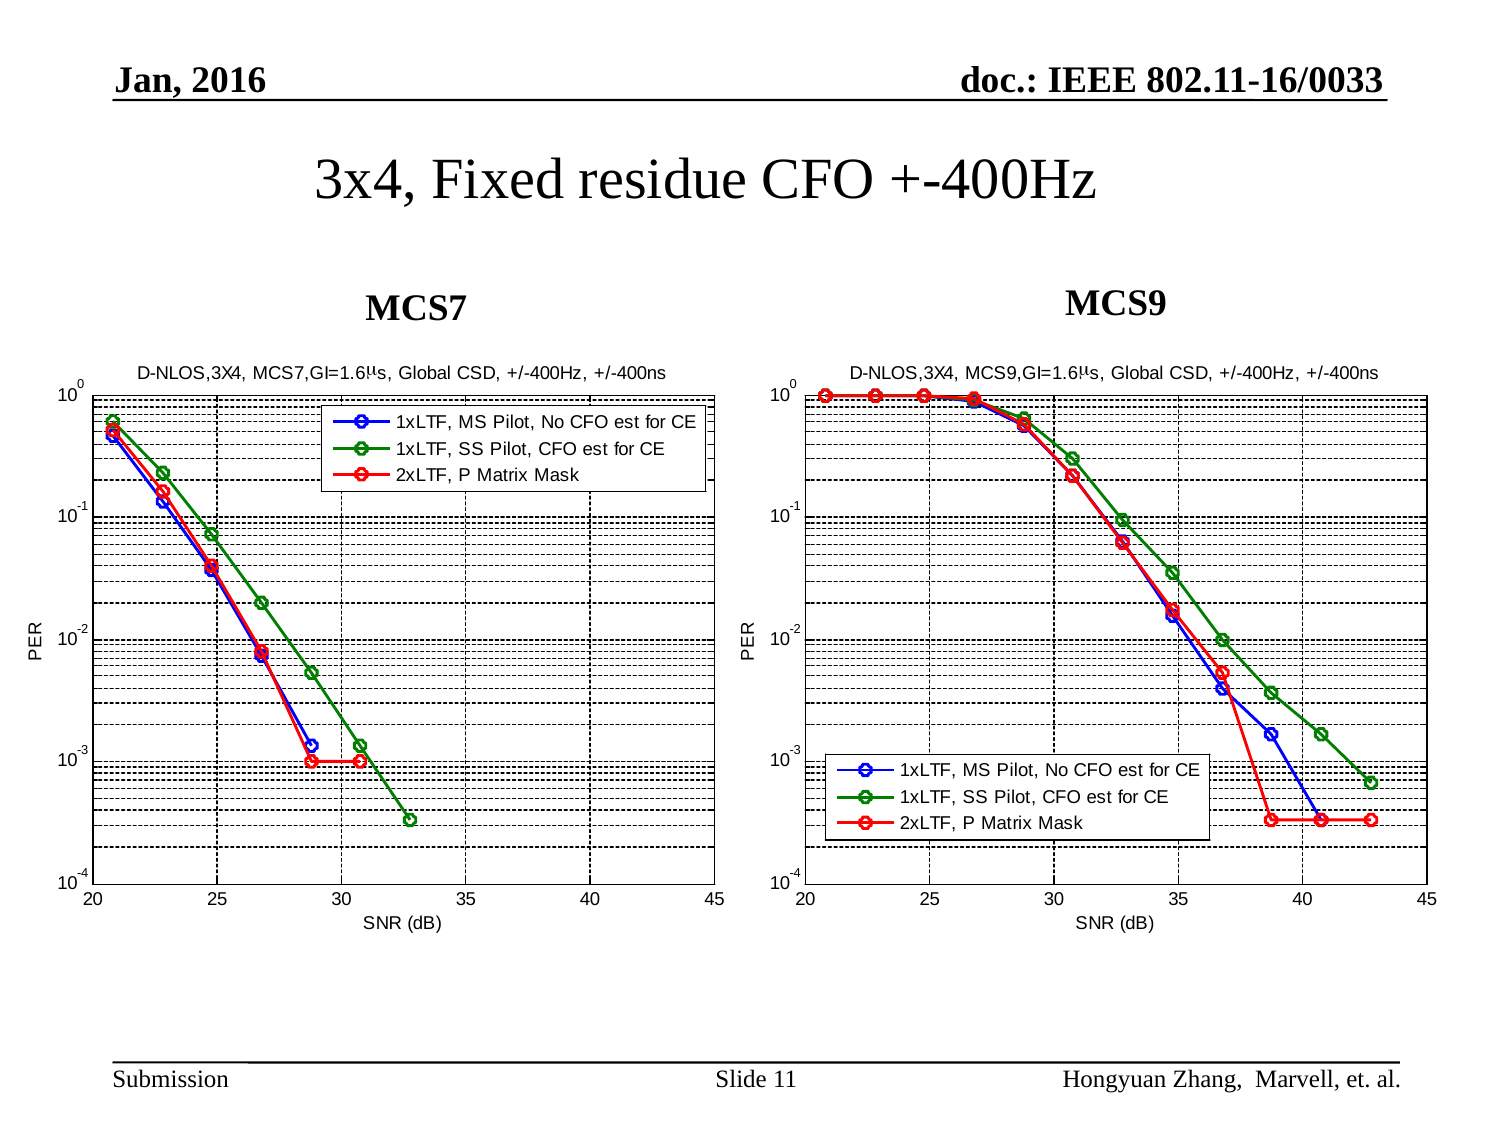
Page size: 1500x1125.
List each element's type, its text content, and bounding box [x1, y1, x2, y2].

title 3x4, Fixed residue CFO +-400Hz [24, 112, 1388, 238]
picture [0, 349, 1500, 951]
text_box MCS9 [1050, 270, 1192, 331]
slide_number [114, 54, 269, 101]
text_box MCS7 [350, 275, 492, 335]
slide_number Slide 11 [712, 1061, 800, 1093]
footer Hongyuan Zhang, Marvell, et. al. [1057, 1061, 1402, 1093]
